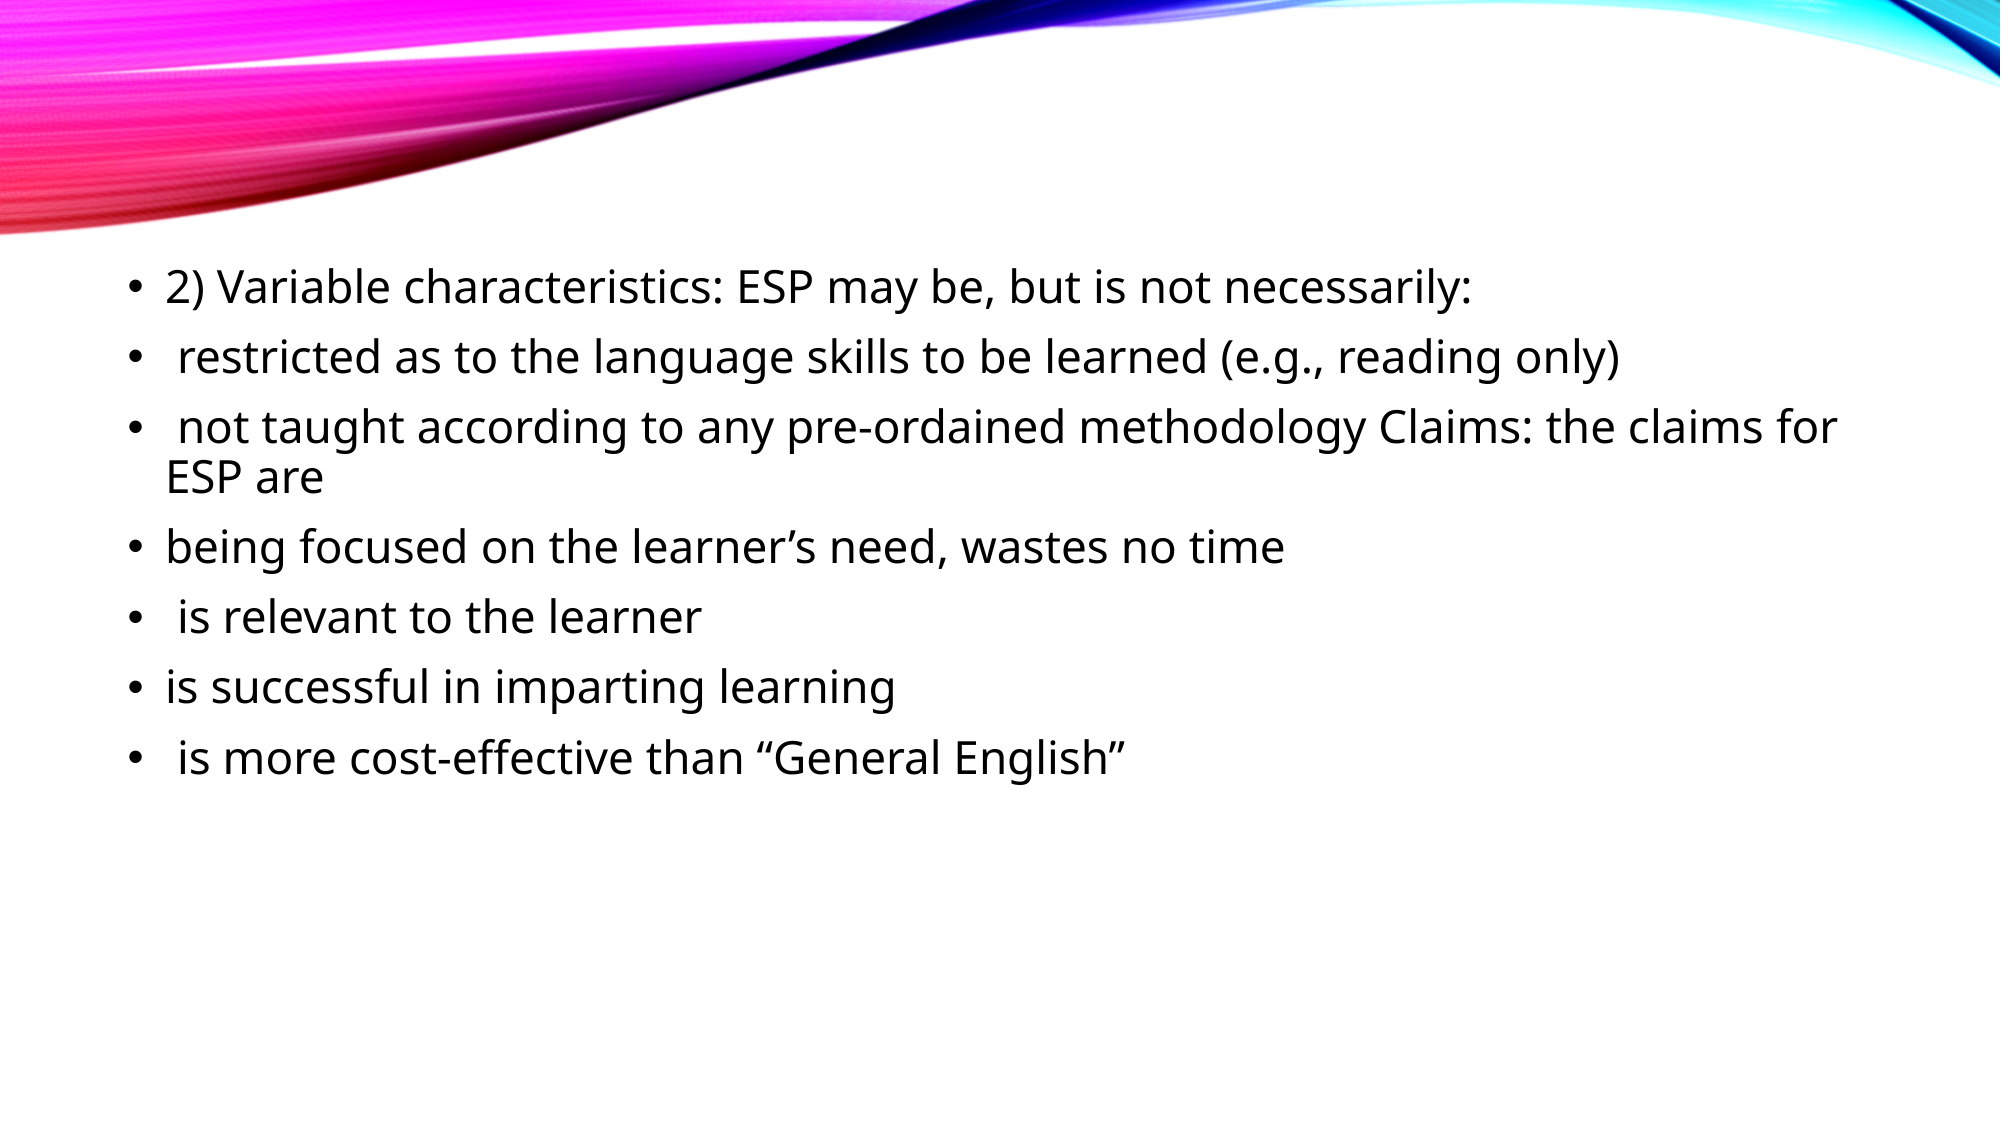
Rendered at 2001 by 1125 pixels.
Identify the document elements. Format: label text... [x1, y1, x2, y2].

picture [0, 0, 2000, 237]
picture [1910, 0, 2000, 45]
list 2) Variable characteristics: ESP may be, but is not necessarily: restricted as to the language skills to be learned (e.g., reading only) not taught according to any pre-ordained methodology Claims: the claims for ESP are being focused on the learner’s need, wastes no time is relevant to the learner is successful in imparting learning is more cost-effective than “General English” [112, 256, 1888, 1021]
picture [1890, 0, 2000, 75]
